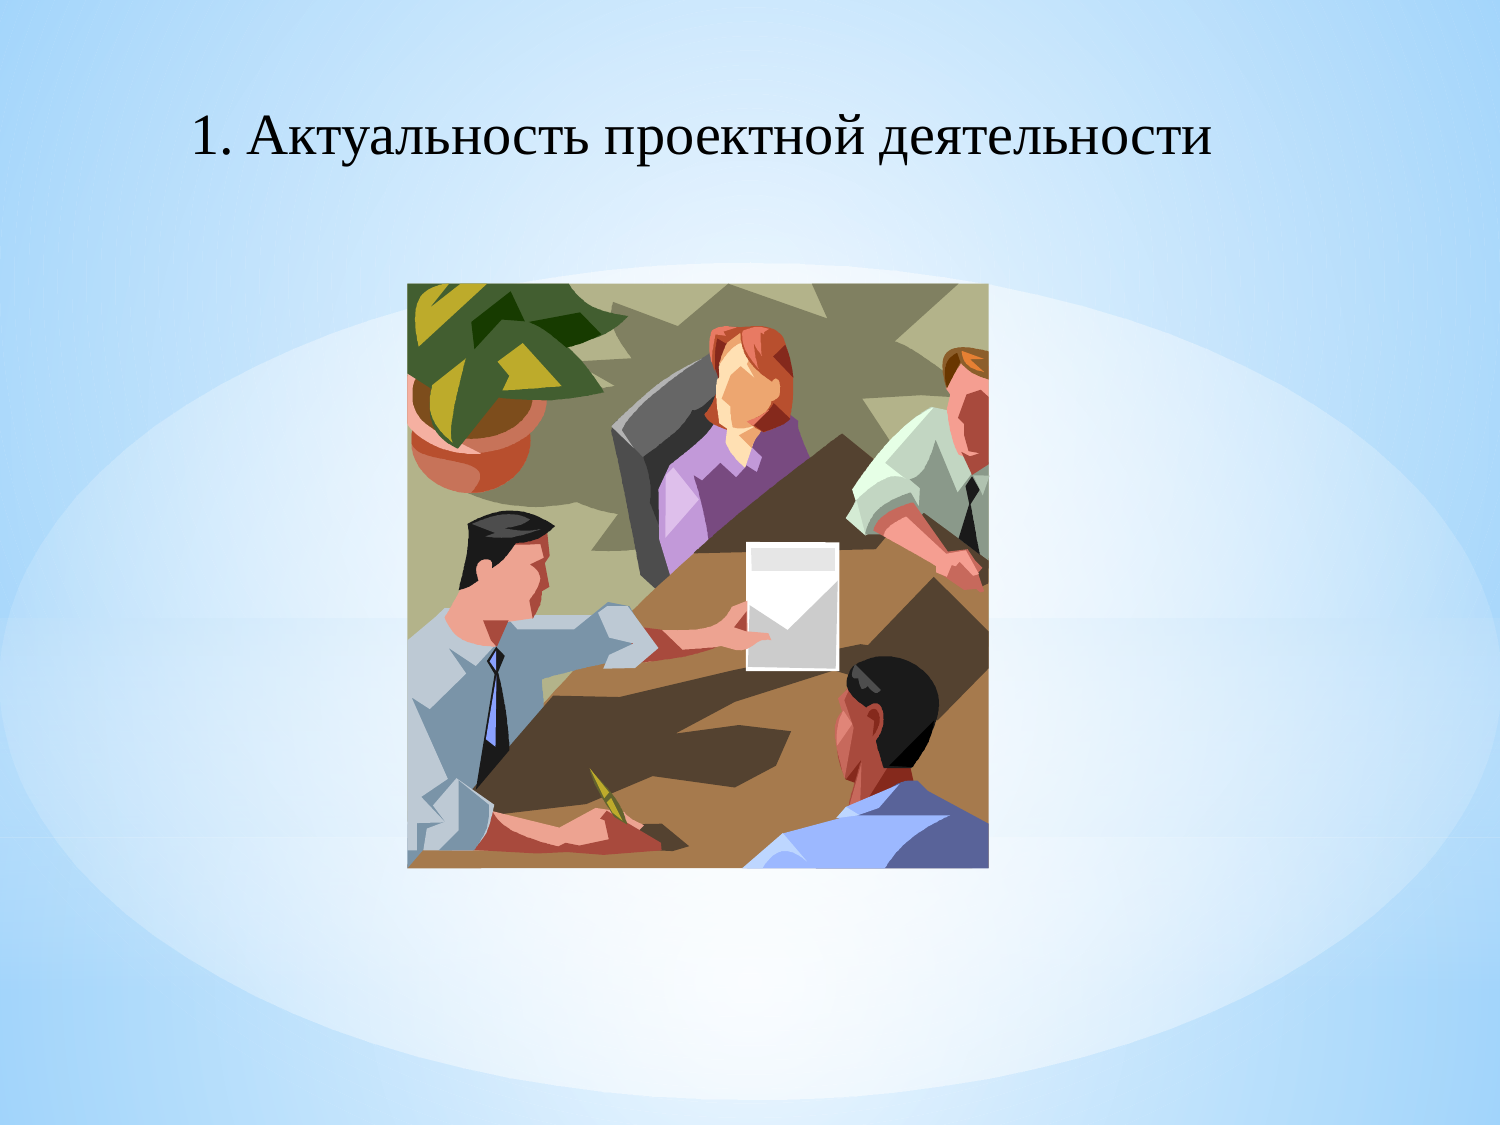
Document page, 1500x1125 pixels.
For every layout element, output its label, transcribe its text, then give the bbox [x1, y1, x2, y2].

text_box Актуальность проектной деятельности [67, 78, 1337, 174]
picture [407, 276, 997, 876]
